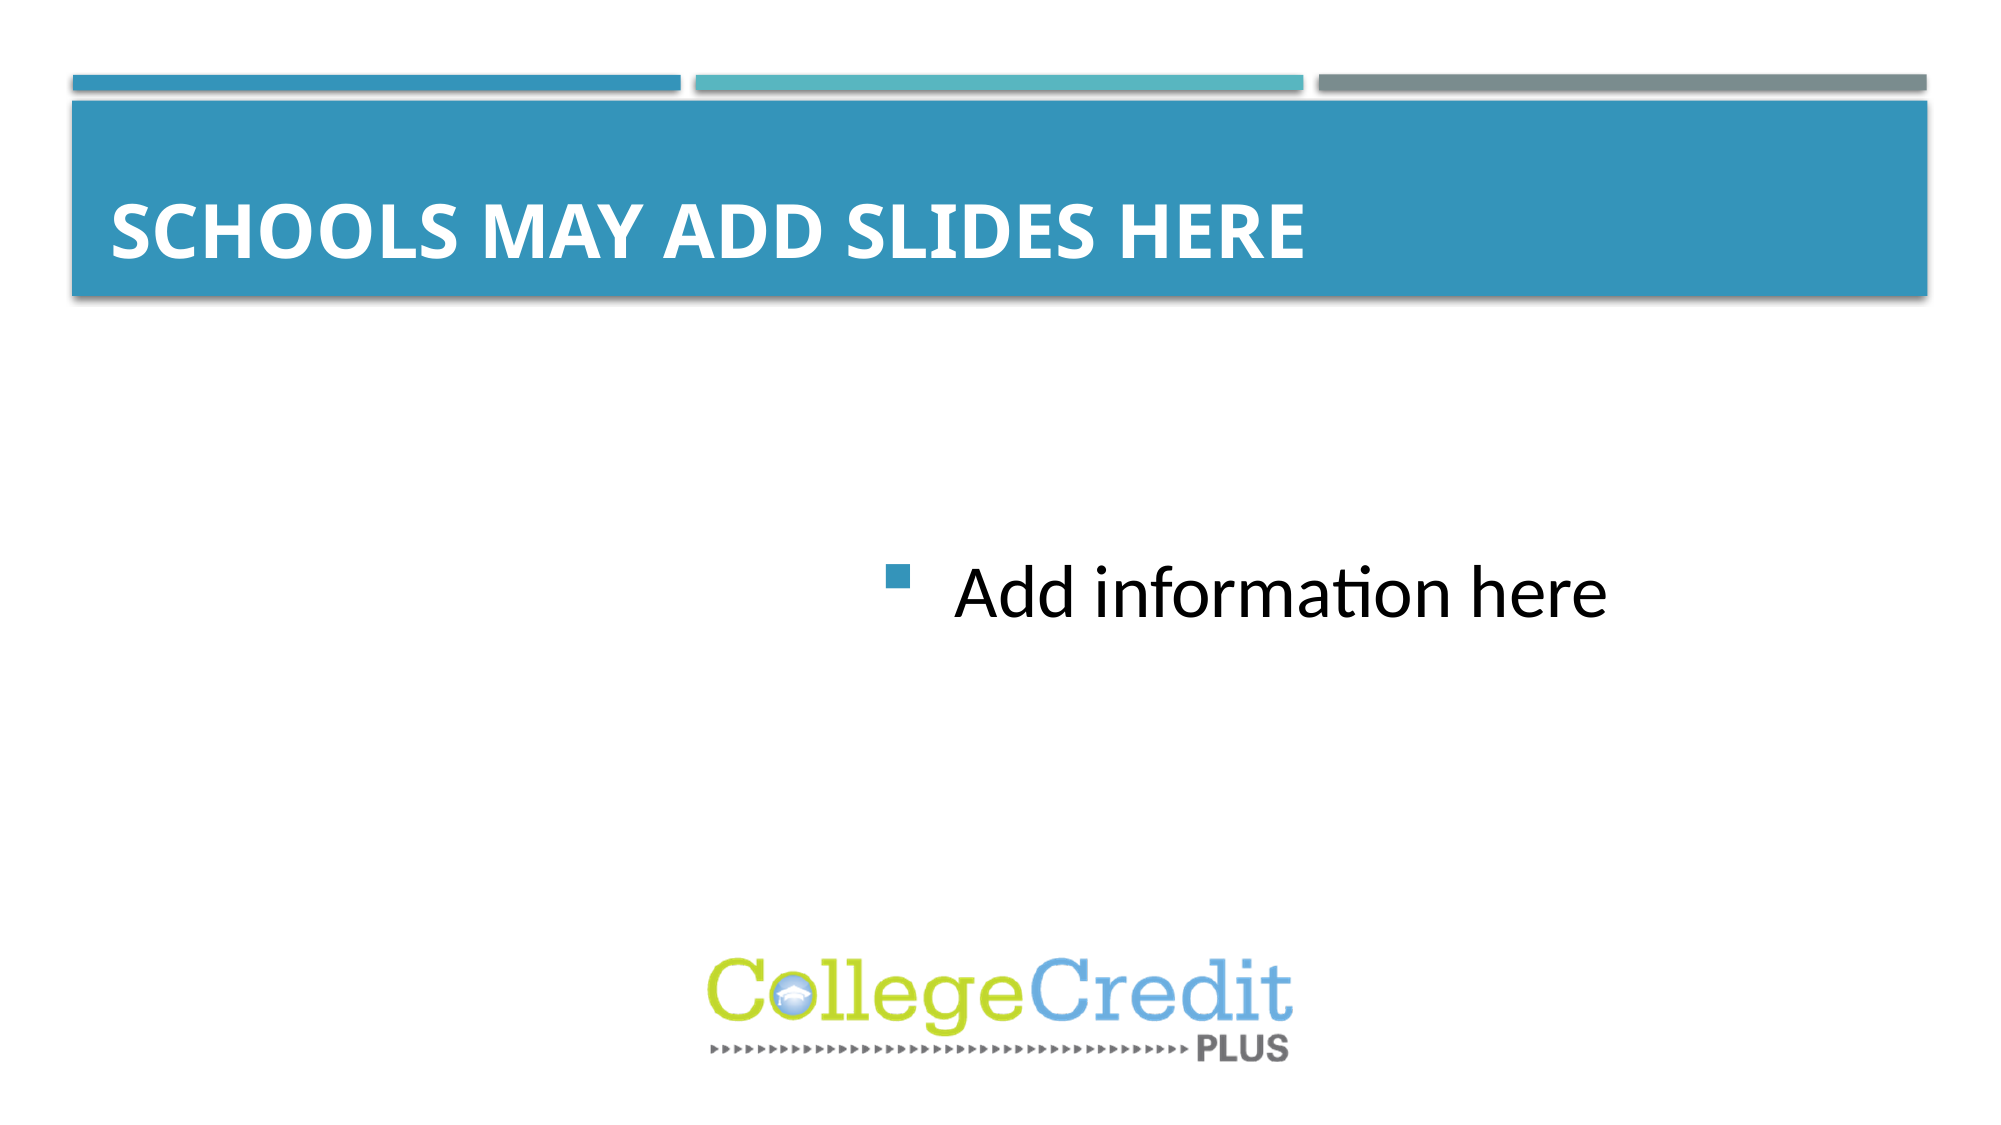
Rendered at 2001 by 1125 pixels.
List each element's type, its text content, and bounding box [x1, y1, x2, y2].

title SCHOOLS MAY ADD SLIDES HERE [95, 115, 1905, 282]
text_box Add information here [864, 156, 1896, 1018]
picture [706, 957, 1294, 1063]
